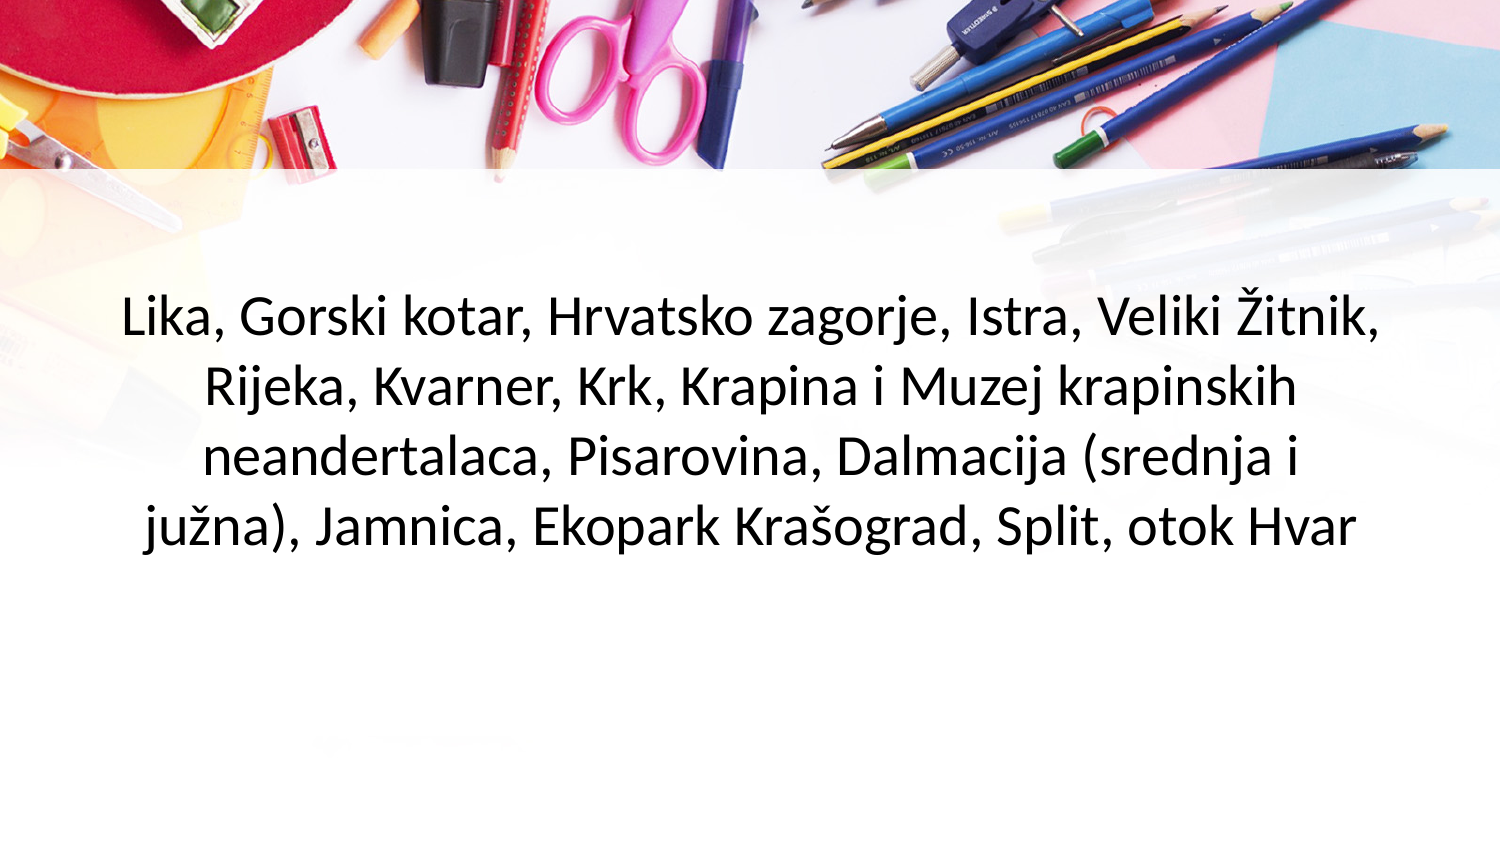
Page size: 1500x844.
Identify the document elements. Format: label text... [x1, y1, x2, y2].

picture [0, 0, 1500, 844]
list Lika, Gorski kotar, Hrvatsko zagorje, Istra, Veliki Žitnik, Rijeka, Kvarner, Krk, Krapina i Muzej krapinskih neandertalaca, Pisarovina, Dalmacija (srednja i južna), Jamnica, Ekopark Krašograd, Split, otok Hvar [46, 269, 1400, 796]
